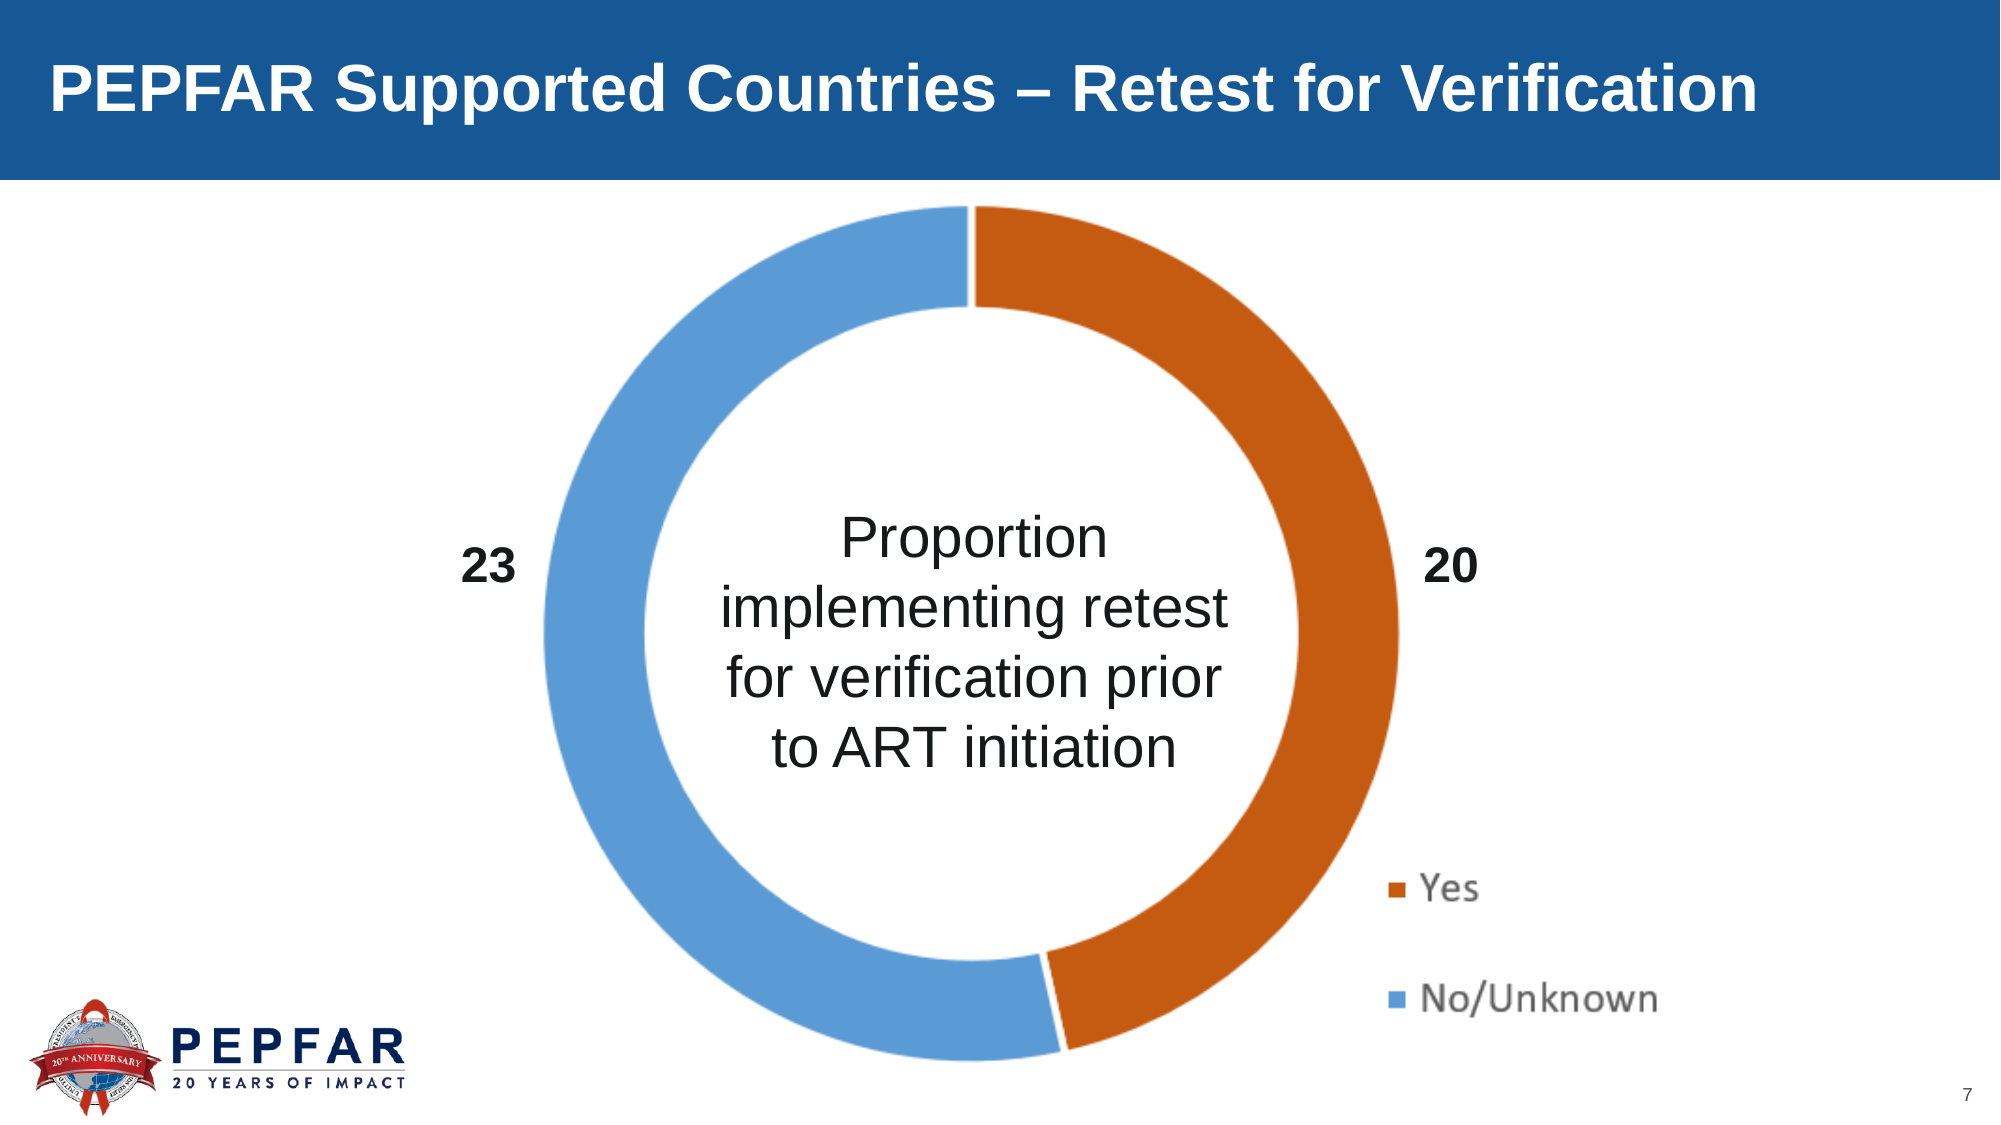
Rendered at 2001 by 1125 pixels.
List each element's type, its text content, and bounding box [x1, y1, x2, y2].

picture [29, 999, 405, 1117]
list PEPFAR Supported Countries – Retest for Verification [49, 26, 1967, 154]
text_box 23 [446, 524, 497, 600]
picture [497, 184, 1702, 1091]
